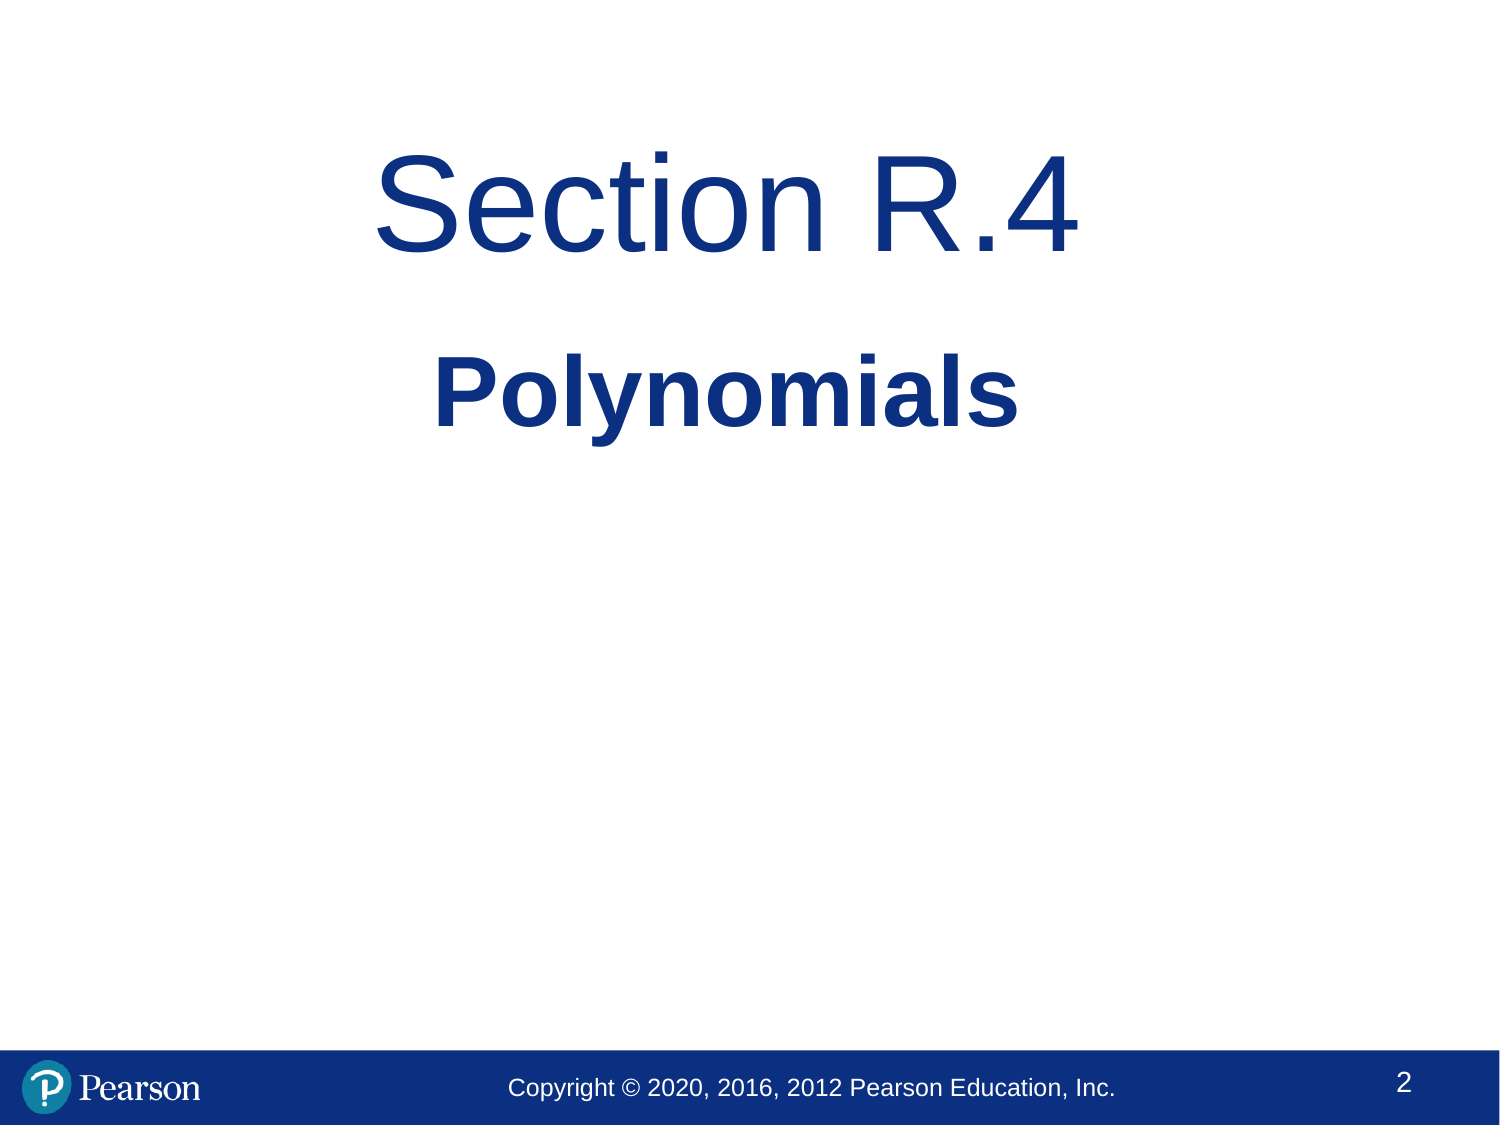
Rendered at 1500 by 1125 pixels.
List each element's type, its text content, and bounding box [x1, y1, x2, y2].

text_box Polynomials [56, 326, 1398, 1047]
picture [22, 1060, 200, 1114]
text_box Section R.4 [56, 113, 1398, 303]
